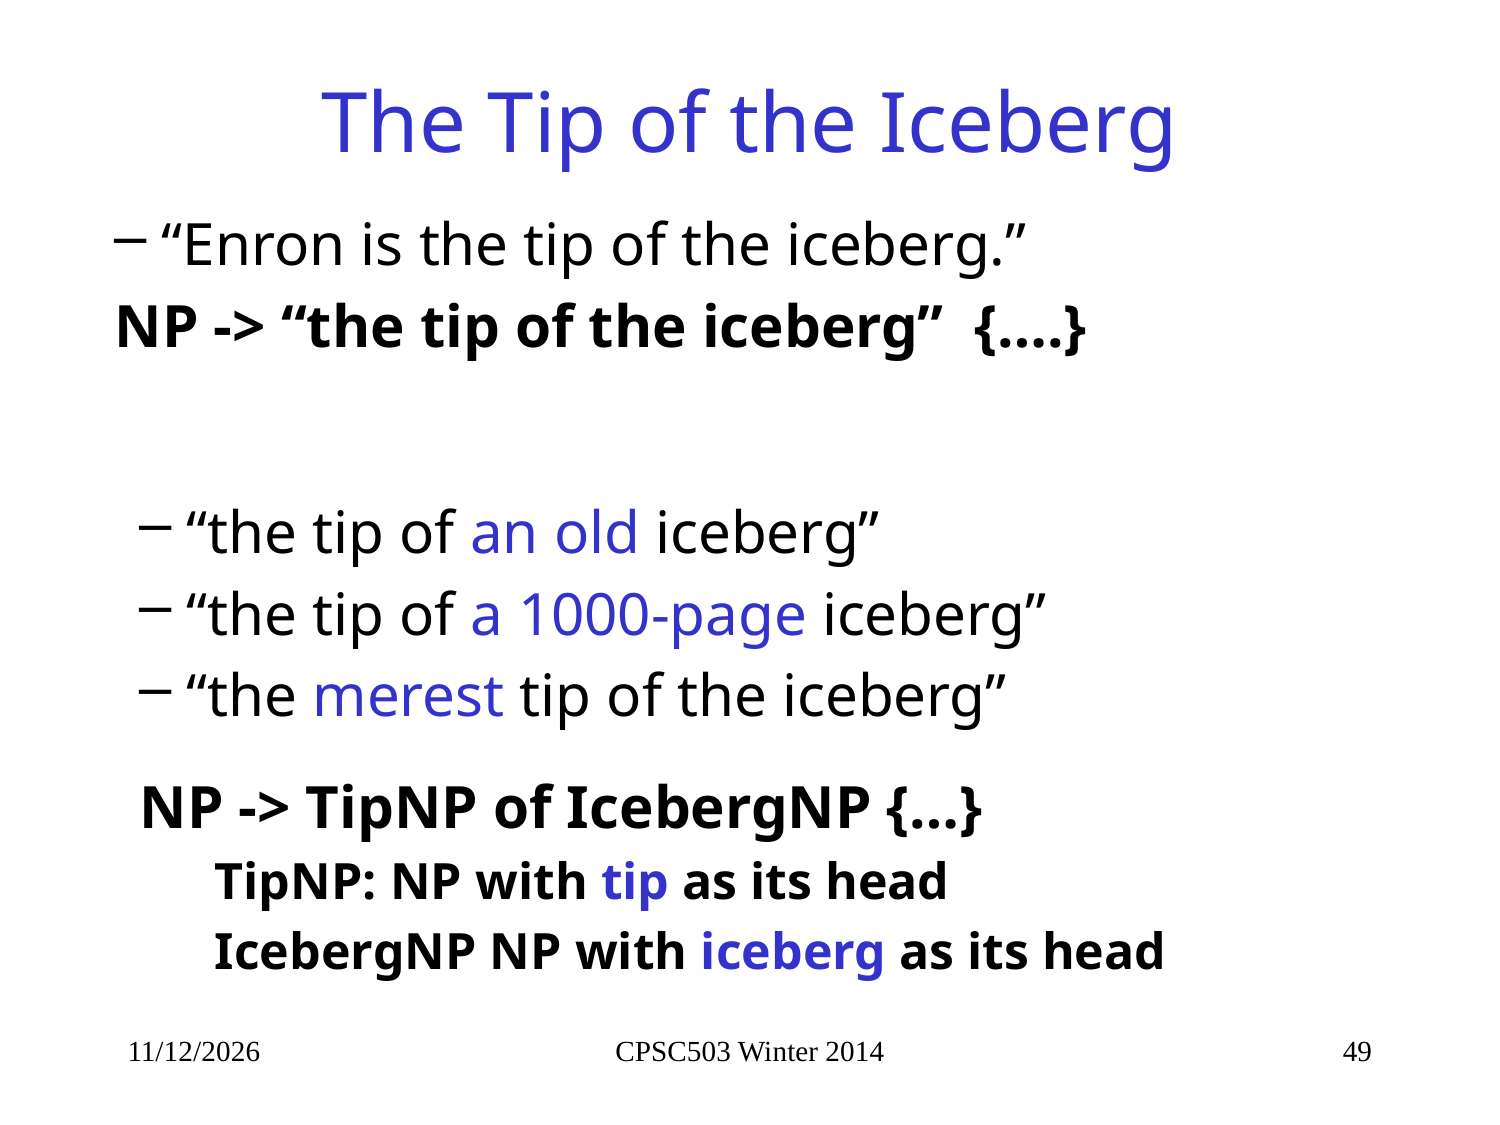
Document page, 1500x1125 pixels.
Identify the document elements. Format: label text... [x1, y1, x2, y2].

list “Enron is the tip of the iceberg.” NP -> “the tip of the iceberg” {….} [24, 199, 1301, 388]
text_box NP -> TipNP of IcebergNP {…} TipNP: NP with tip as its head IcebergNP NP with iceberg as its head [124, 762, 1263, 1013]
footer CPSC503 Winter 2014 [512, 1024, 988, 1101]
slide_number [112, 1024, 426, 1101]
slide_number 49 [1074, 1024, 1388, 1101]
title The Tip of the Iceberg [112, 24, 1388, 213]
text_box “the tip of an old iceberg” “the tip of a 1000-page iceberg” “the merest tip of the iceberg” [49, 487, 1325, 750]
